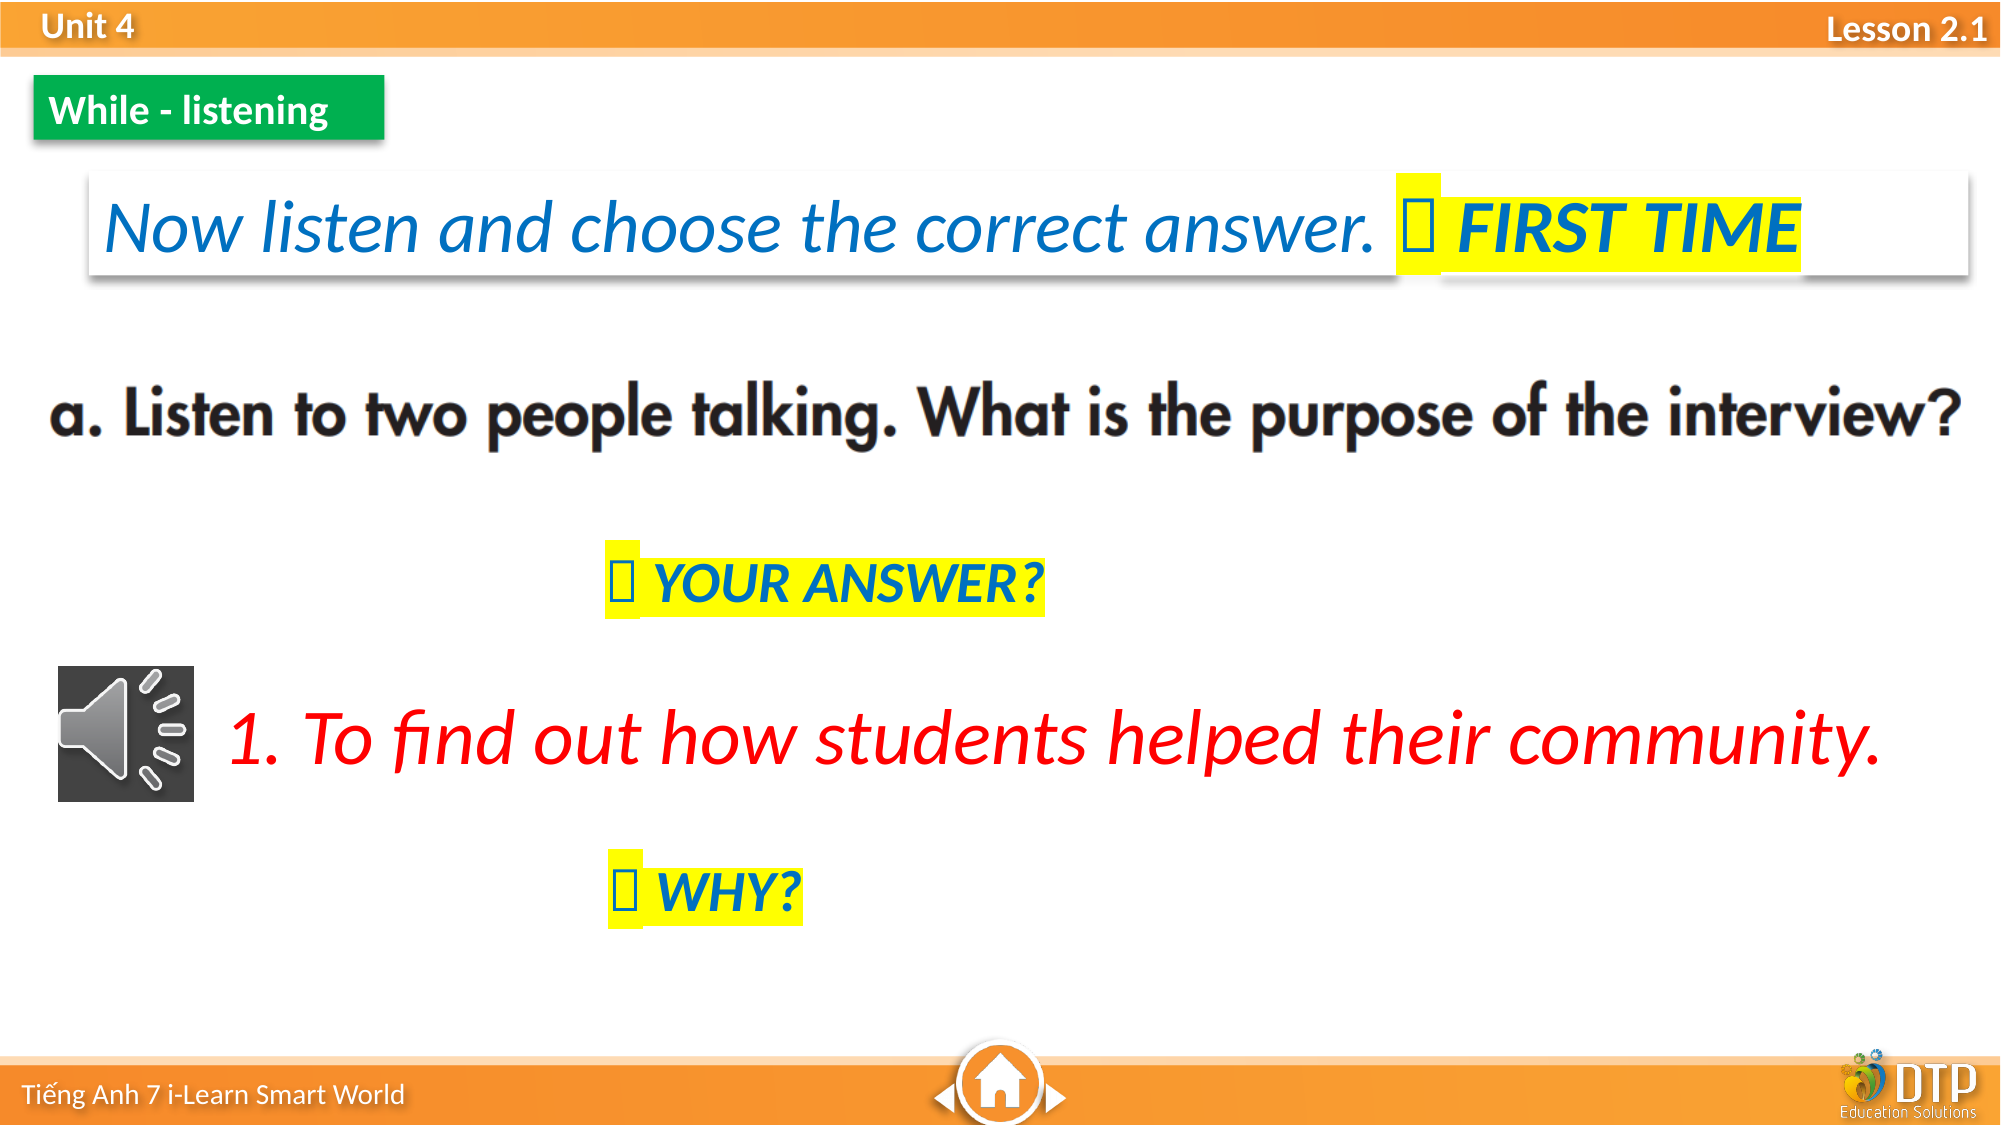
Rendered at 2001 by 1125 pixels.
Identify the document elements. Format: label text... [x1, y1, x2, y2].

picture [0, 2, 2001, 1125]
text_box  WHY? [592, 846, 876, 931]
text_box  YOUR ANSWER? [589, 536, 1163, 622]
text_box Now listen and choose the correct answer.  FIRST TIME [88, 170, 1969, 276]
text_box 1. To find out how students helped their community. [208, 678, 1904, 788]
text_box While - listening [33, 75, 385, 140]
